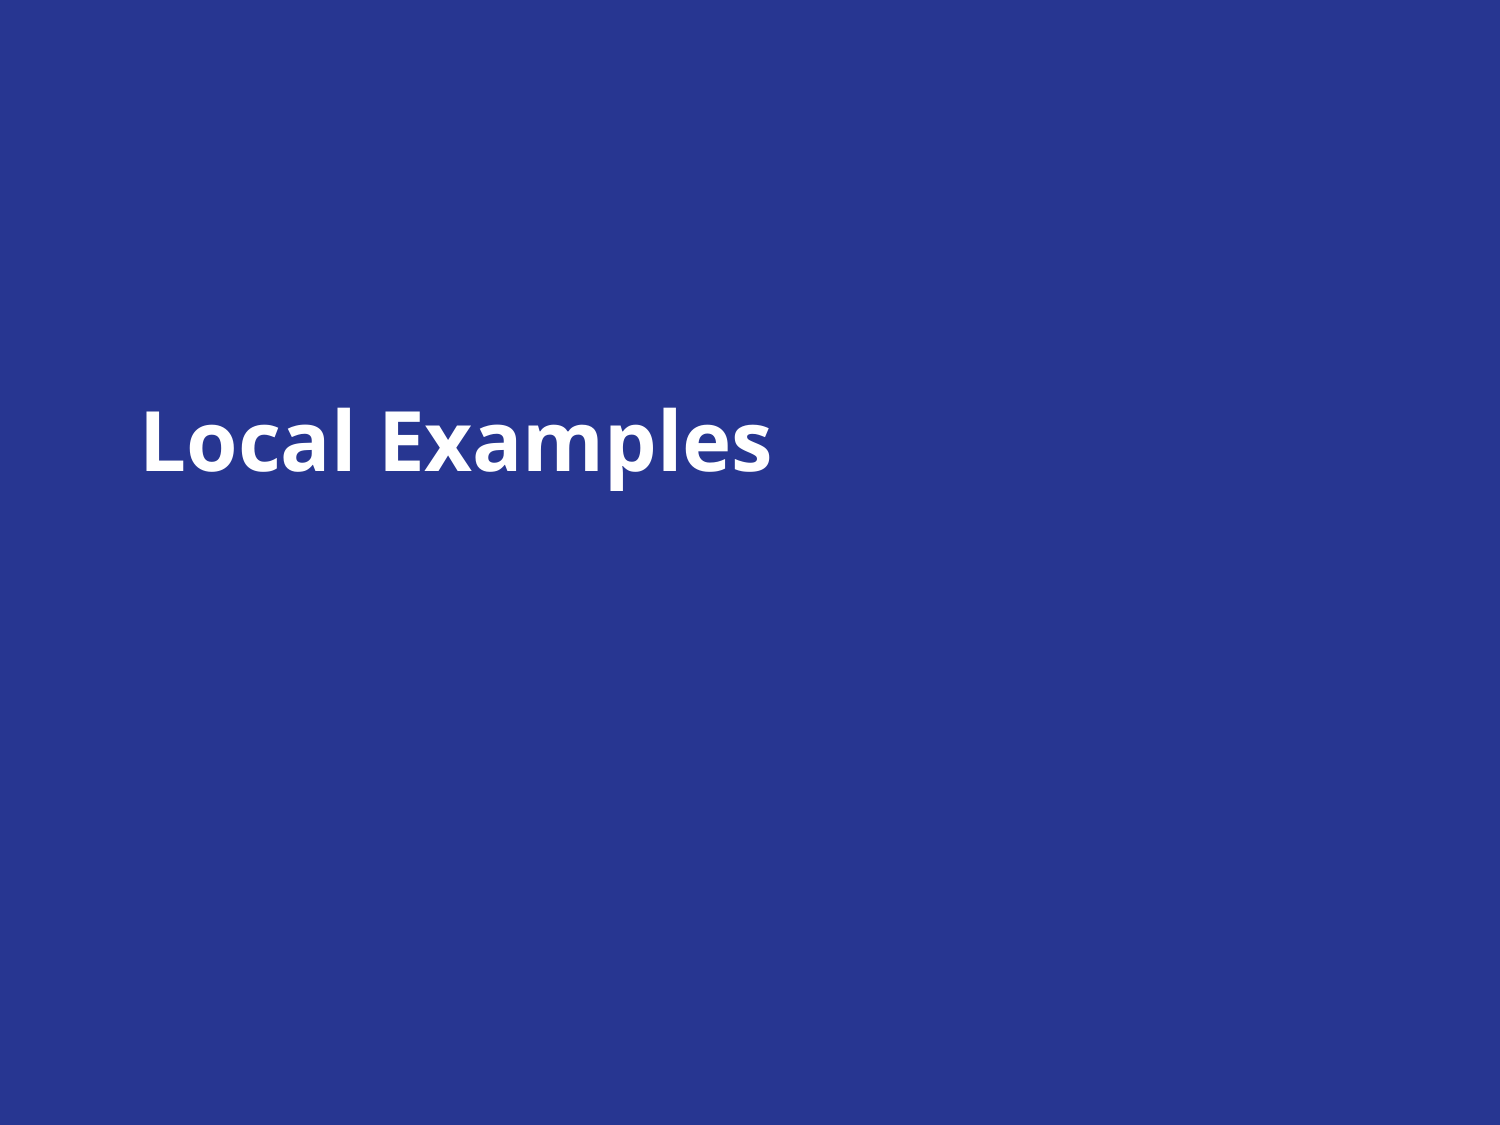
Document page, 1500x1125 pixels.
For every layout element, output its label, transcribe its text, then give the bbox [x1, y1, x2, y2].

title Local Examples [125, 380, 1425, 696]
